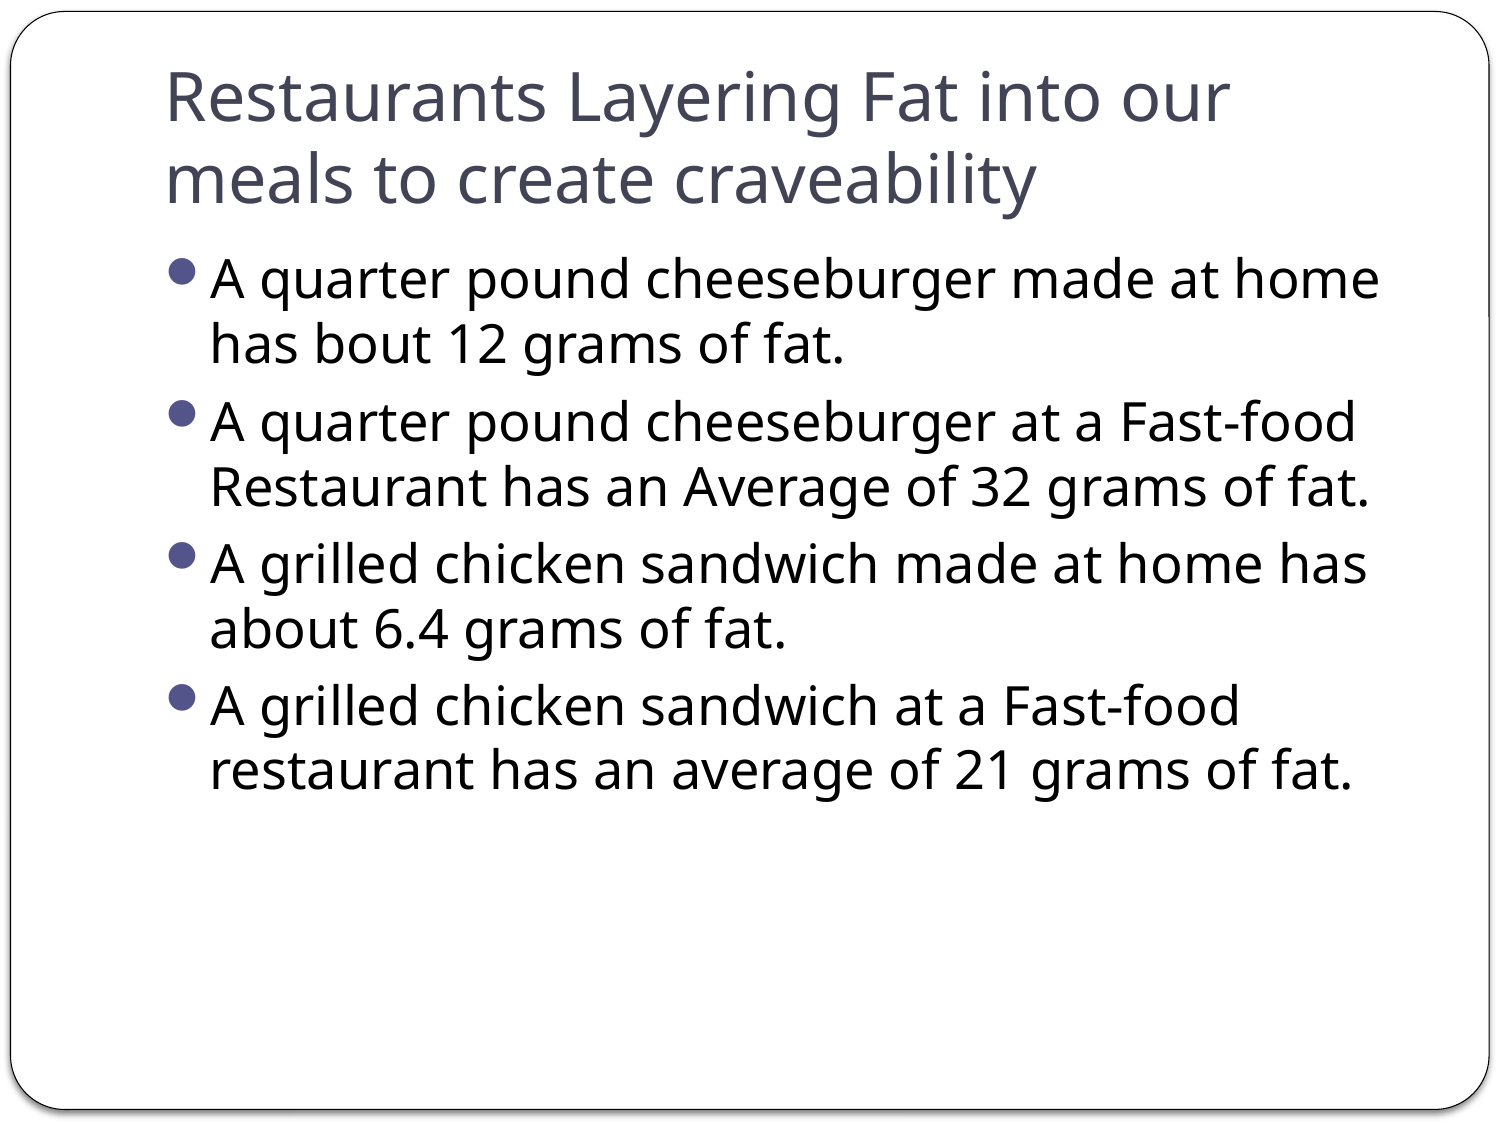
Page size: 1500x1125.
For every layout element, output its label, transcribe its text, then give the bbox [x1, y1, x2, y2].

list A quarter pound cheeseburger made at home has bout 12 grams of fat. A quarter pound cheeseburger at a Fast-food Restaurant has an Average of 32 grams of fat. A grilled chicken sandwich made at home has about 6.4 grams of fat. A grilled chicken sandwich at a Fast-food restaurant has an average of 21 grams of fat. [150, 237, 1425, 988]
title Restaurants Layering Fat into our meals to create craveability [150, 45, 1425, 233]
